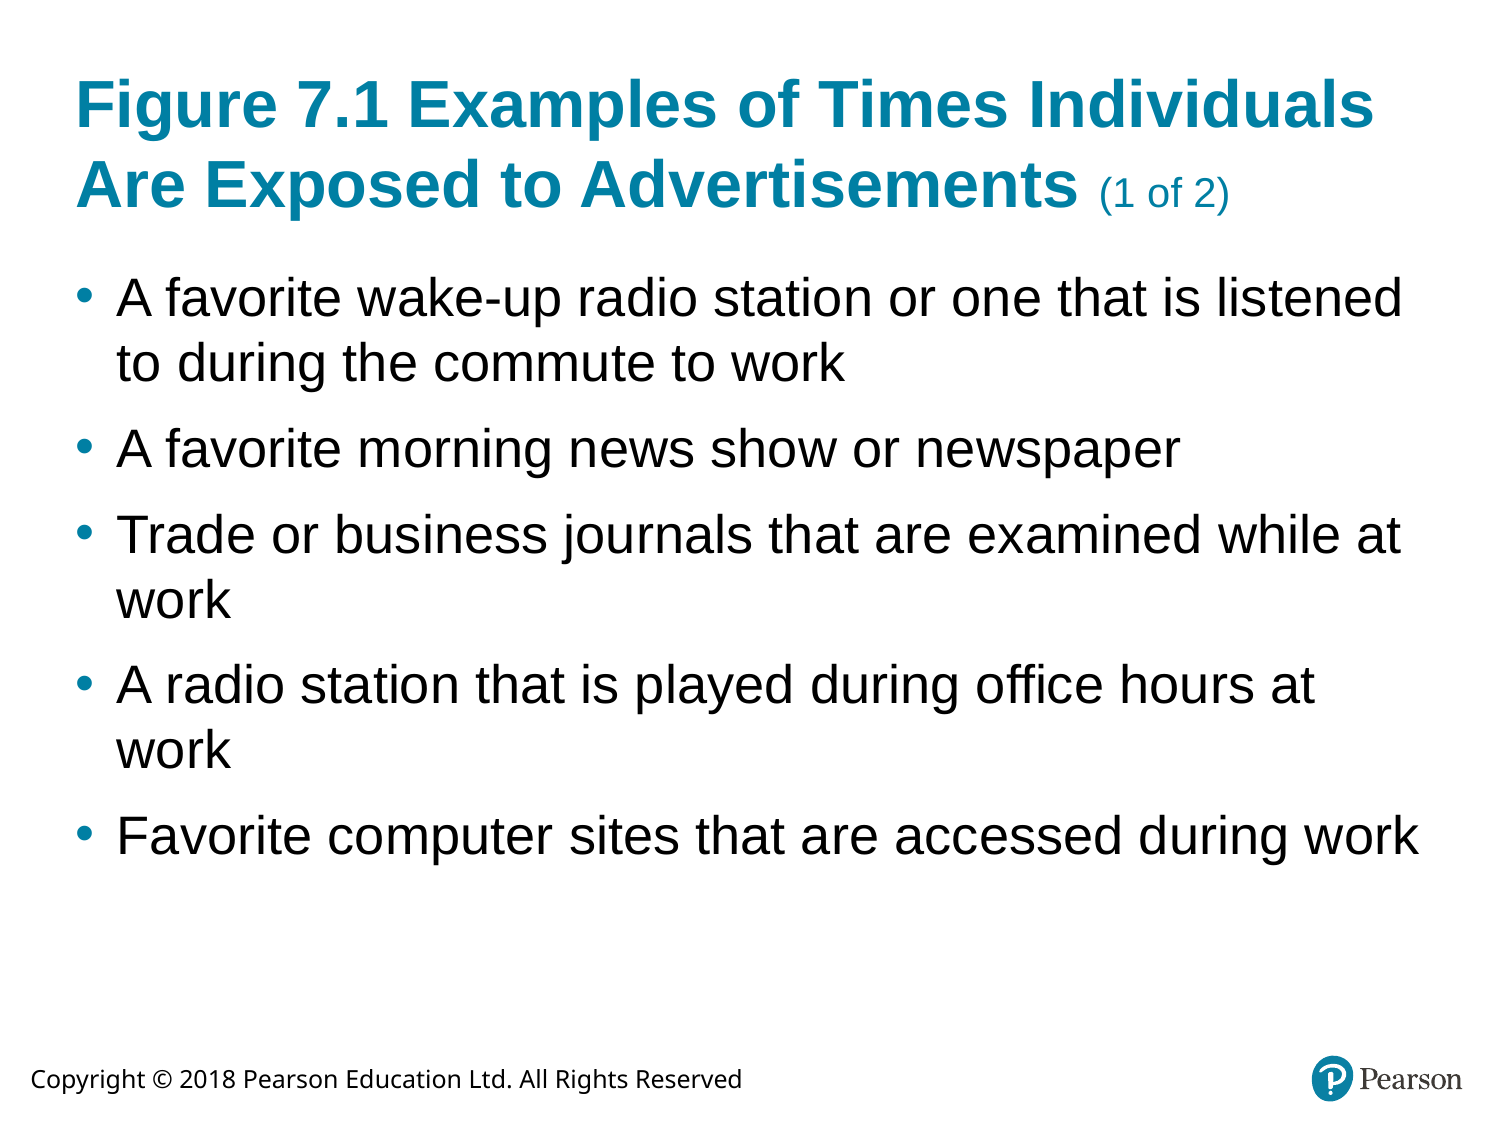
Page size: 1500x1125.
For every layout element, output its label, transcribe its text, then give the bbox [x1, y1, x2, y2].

list A favorite wake-up radio station or one that is listened to during the commute to work A favorite morning news show or newspaper Trade or business journals that are examined while at work A radio station that is played during office hours at work Favorite computer sites that are accessed during work [75, 262, 1425, 1005]
title Figure 7.1 Examples of Times Individuals Are Exposed to Advertisements (1 of 2) [75, 40, 1425, 221]
